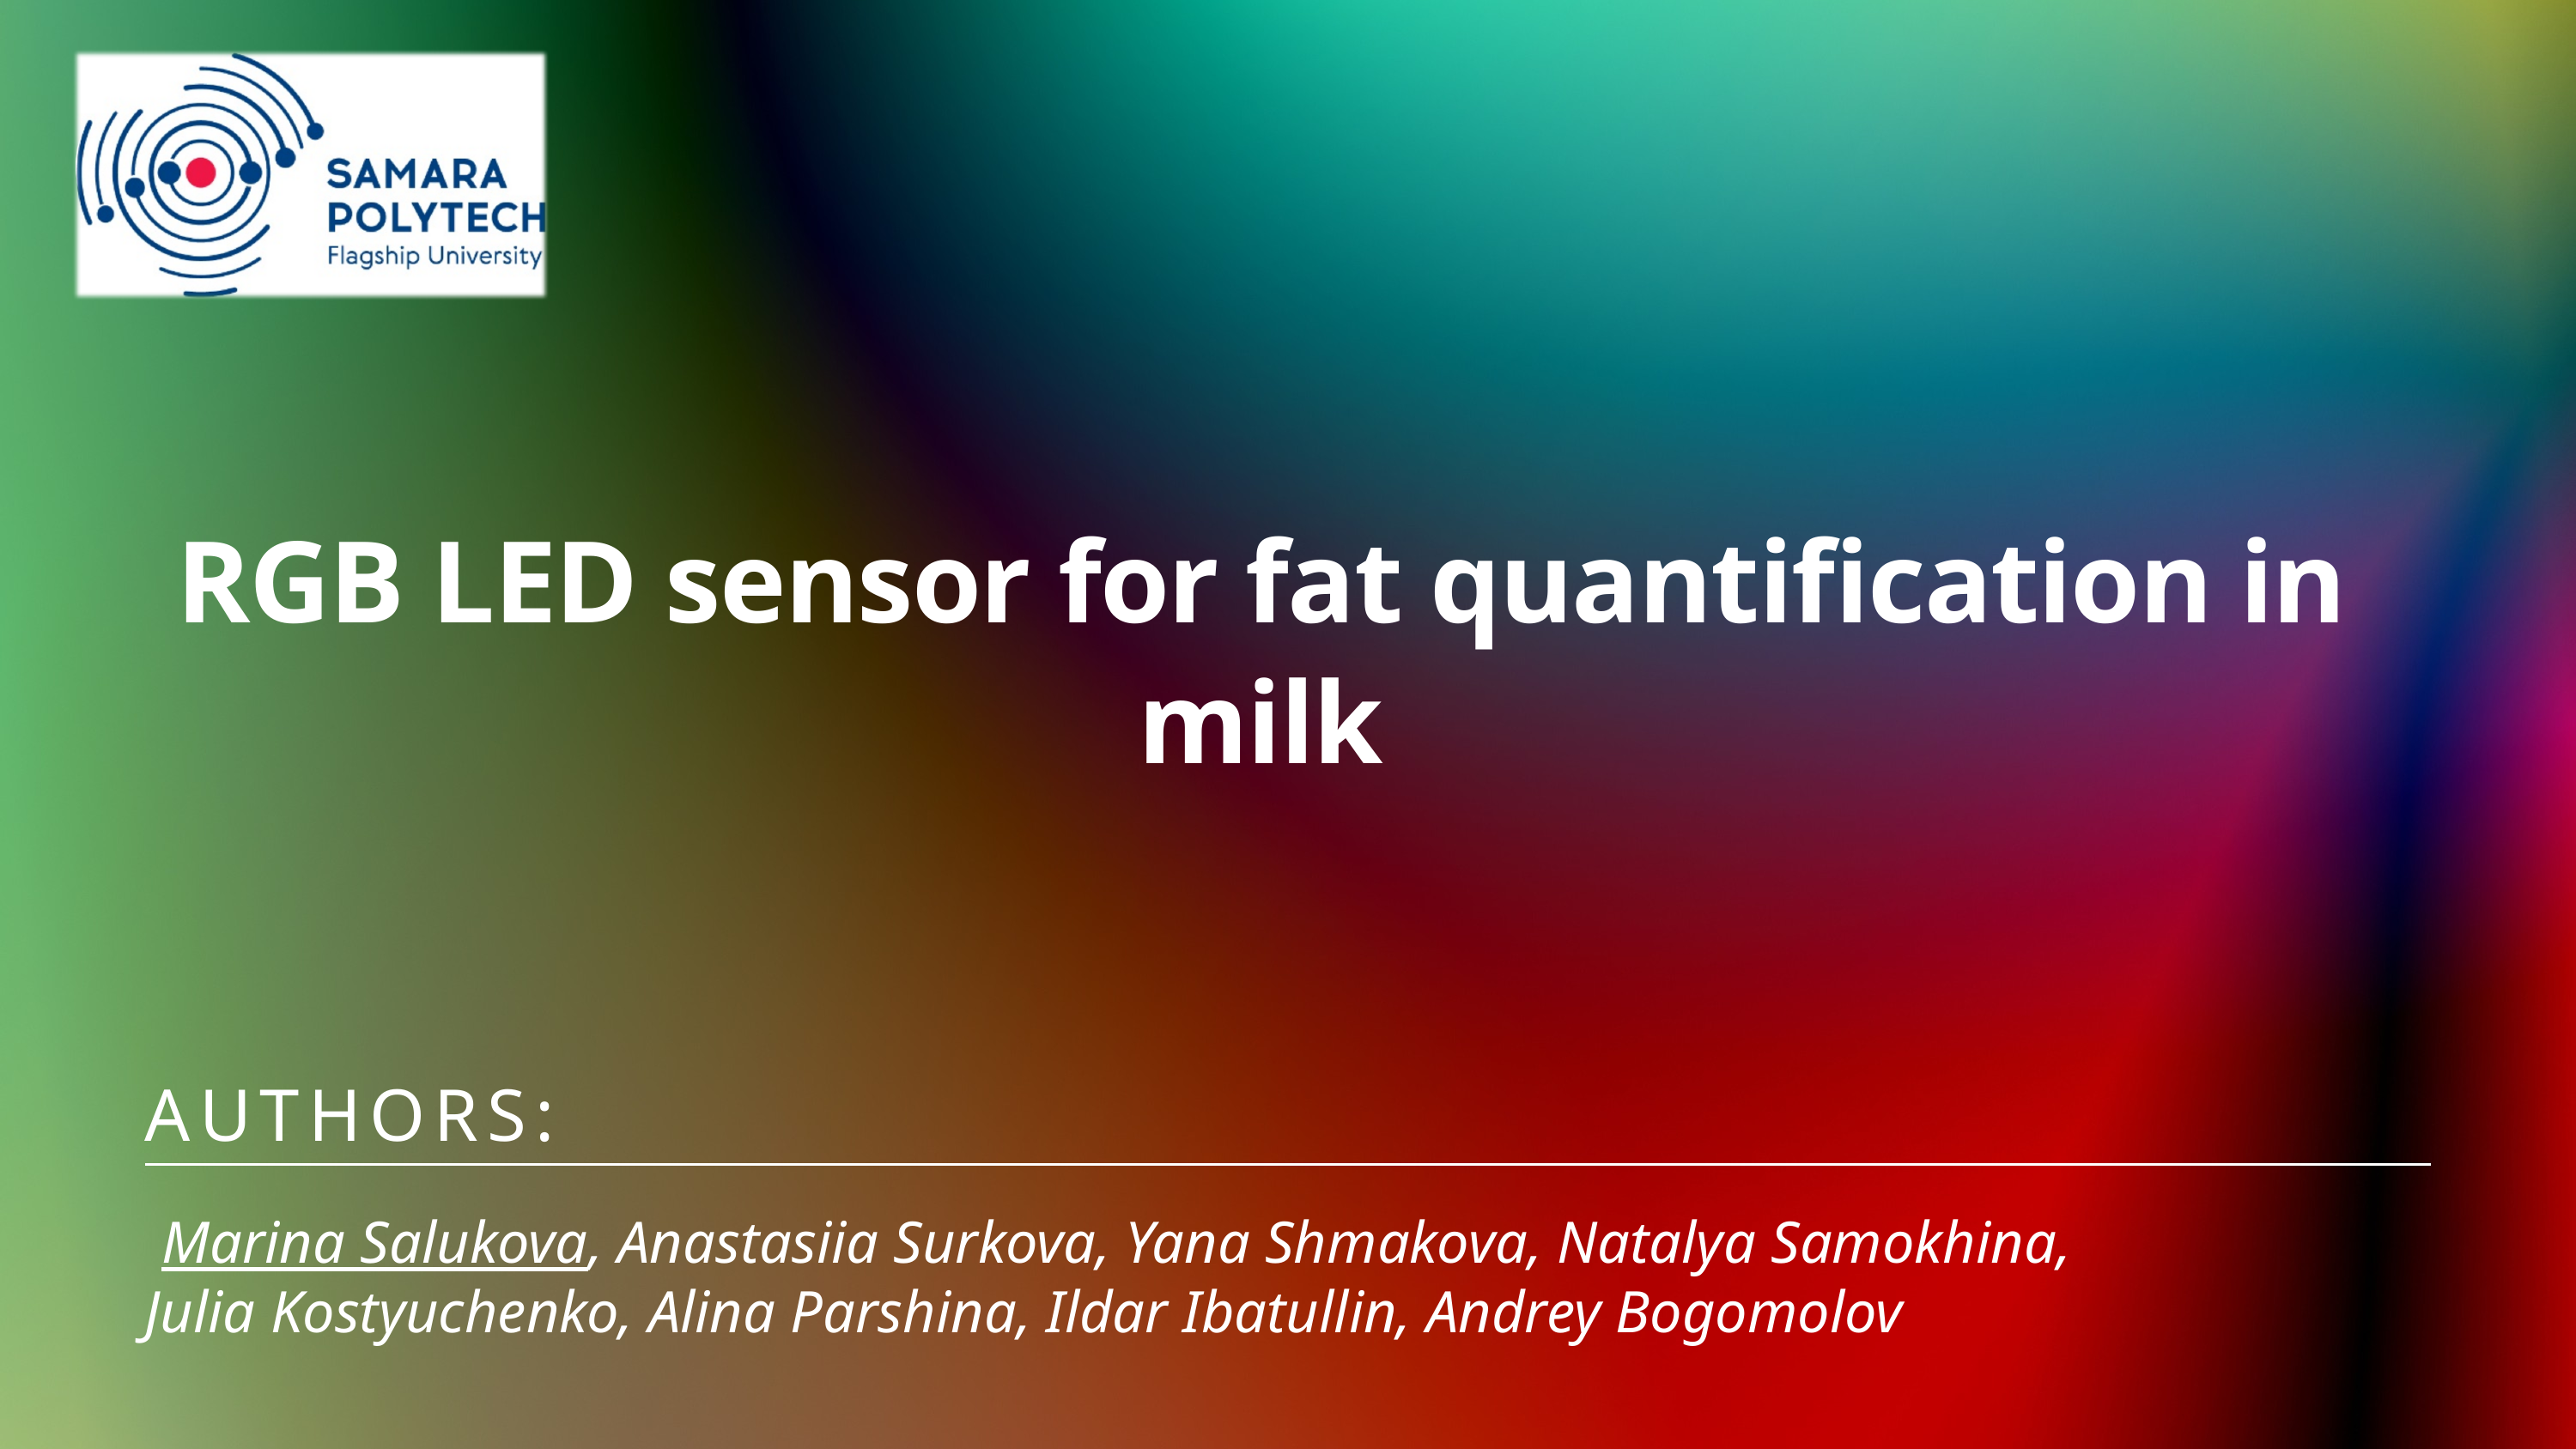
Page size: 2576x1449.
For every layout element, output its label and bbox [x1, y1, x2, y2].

text_box [0, 0, 2576, 1449]
picture [72, 48, 550, 300]
